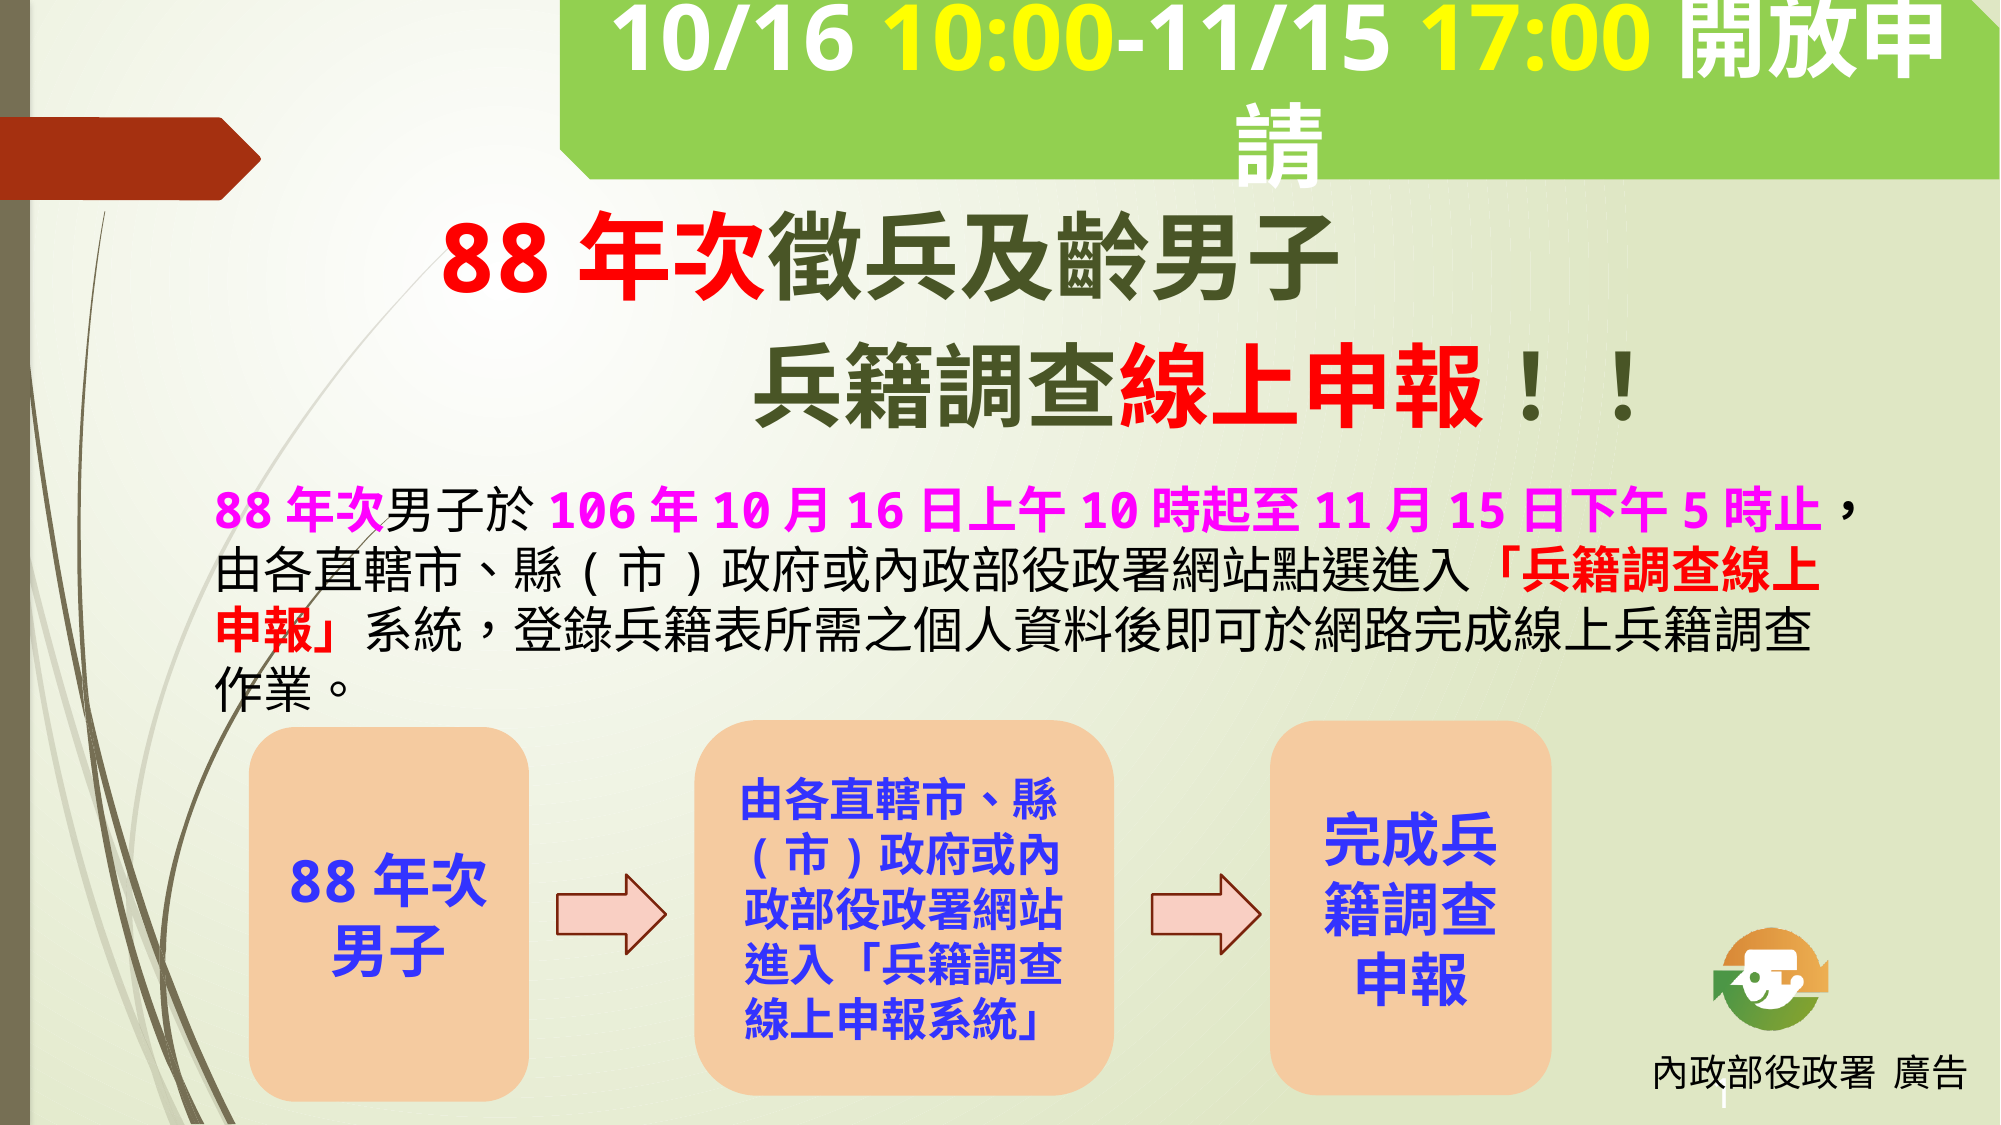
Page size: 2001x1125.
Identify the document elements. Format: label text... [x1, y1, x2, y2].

text_box 88年次徵兵及齡男子 [423, 189, 1357, 319]
text_box 完成兵籍調查申報 [1268, 719, 1553, 1097]
text_box 88年次男子於106年10月16日上午10時起至11月15日下午5時止，由各直轄市、縣(市)政府或內政部役政署網站點選進入「兵籍調查線上申報」系統，登錄兵籍表所需之個人資料後即可於網路完成線上兵籍調查作業。 [198, 470, 1877, 726]
text_box 由各直轄市、縣(市)政府或內政部役政署網站進入「兵籍調查線上申報系統」 [693, 718, 1116, 1097]
text_box [556, 873, 667, 956]
text_box 10/16 10:00-11/15 17:00開放申請 [558, 0, 2000, 181]
slide_number 1 [249, 1073, 1750, 1118]
picture [1707, 921, 1834, 1042]
text_box 內政部役政署 廣告 [1636, 1041, 2000, 1101]
text_box 兵籍調查線上申報！！ [736, 321, 1877, 447]
text_box 88年次男子 [247, 725, 531, 1104]
text_box [1150, 873, 1262, 956]
